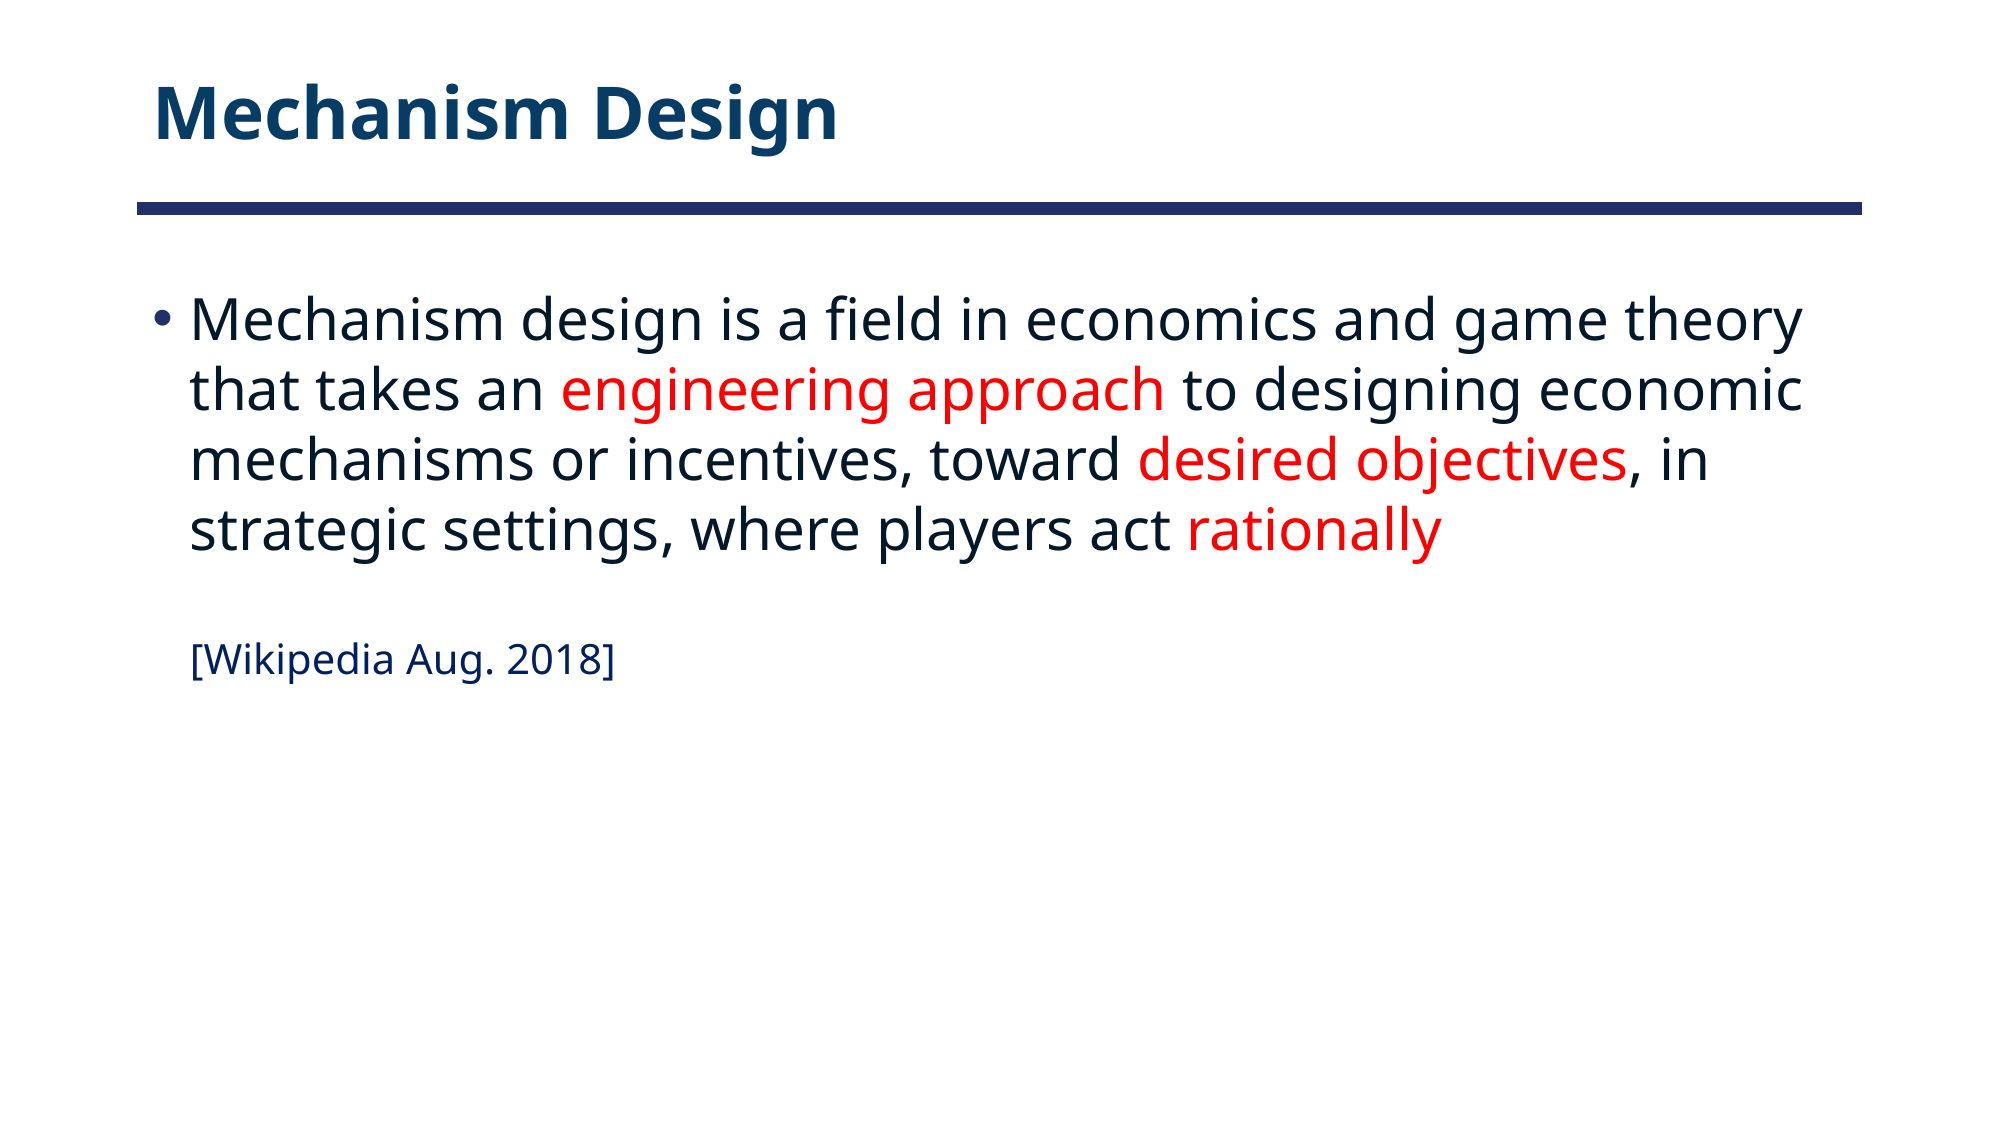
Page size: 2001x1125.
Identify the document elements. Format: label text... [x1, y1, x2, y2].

title Mechanism Design [137, 34, 1863, 197]
list Mechanism design is a field in economics and game theory that takes an engineering approach to designing economic mechanisms or incentives, toward desired objectives, in strategic settings, where players act rationally [Wikipedia Aug. 2018] [137, 275, 1863, 1091]
